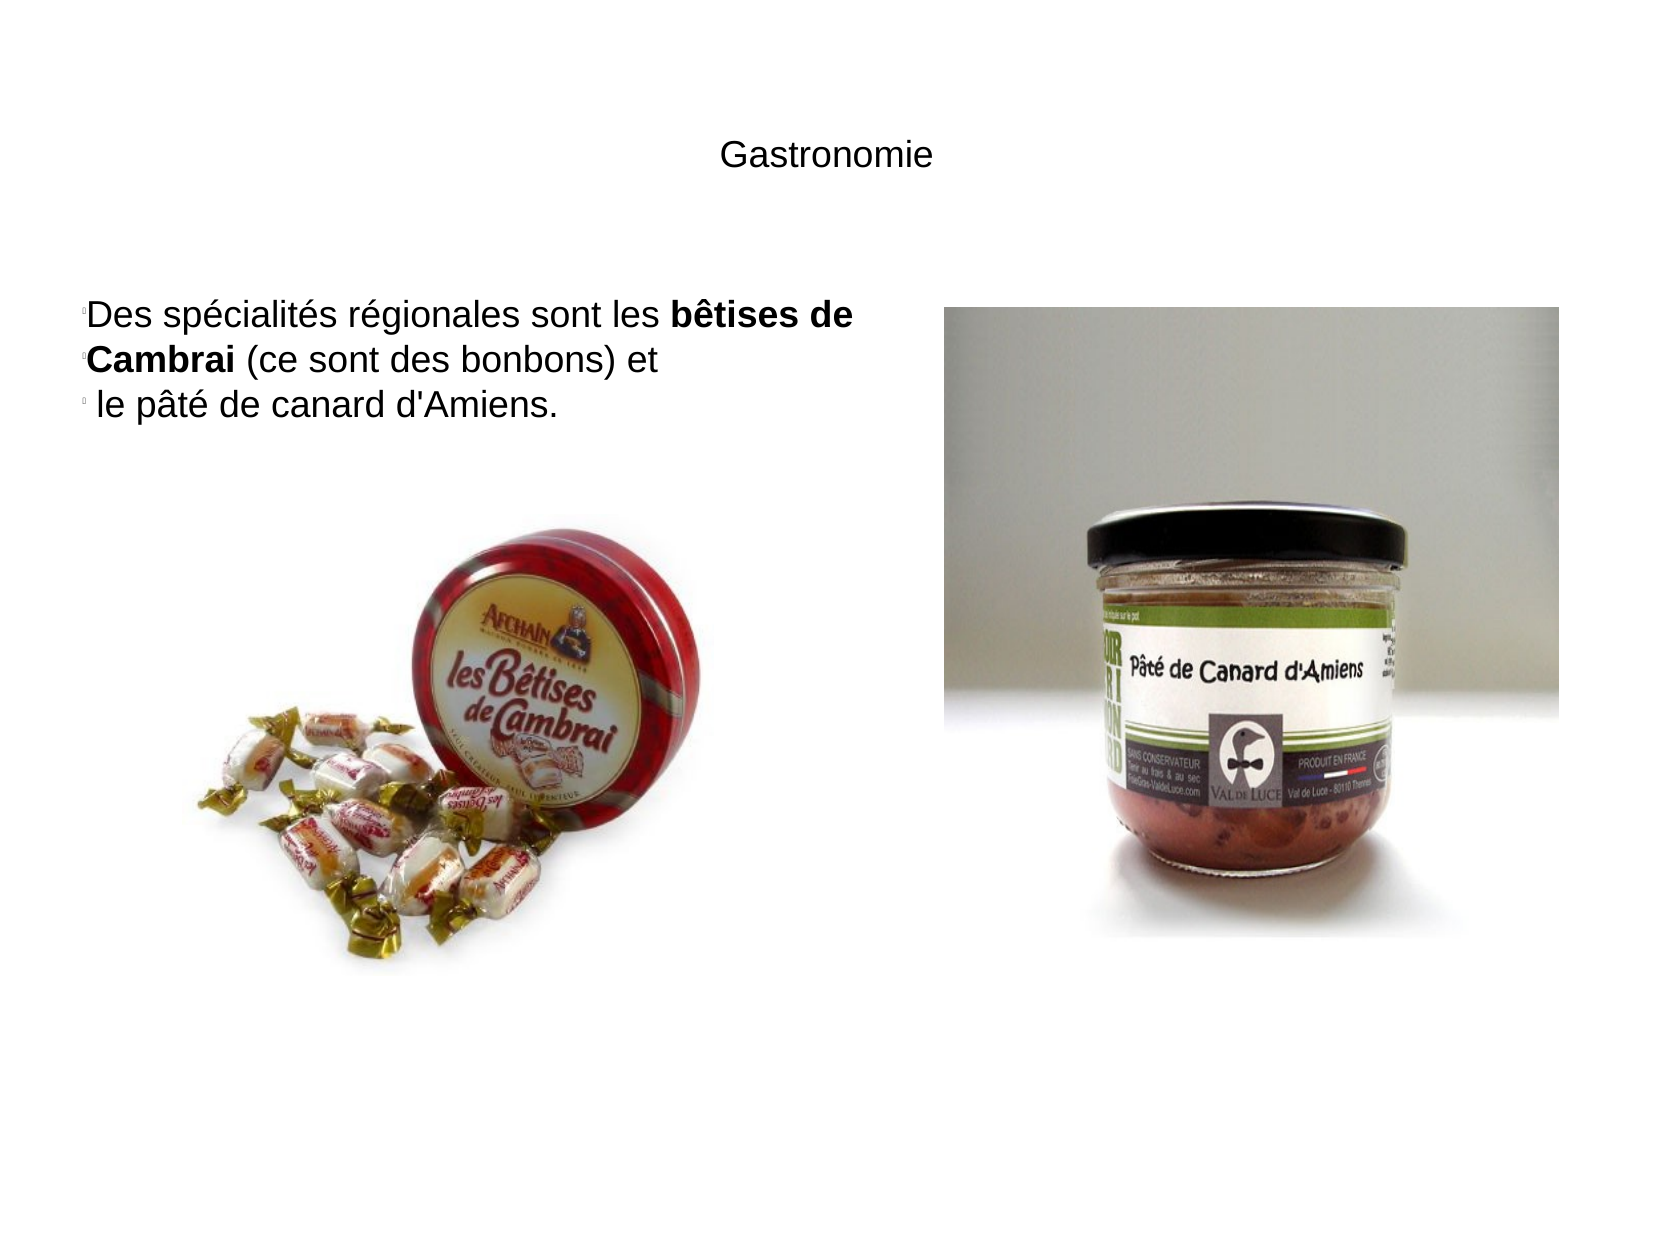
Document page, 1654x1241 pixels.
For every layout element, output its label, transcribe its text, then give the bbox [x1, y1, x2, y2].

text_box Des spécialités régionales sont les bêtises de Cambrai (ce sont des bonbons) et le pâté de canard d'Amiens. [82, 290, 809, 1109]
picture [944, 306, 1560, 1087]
text_box Gastronomie [82, 49, 1571, 257]
picture [181, 514, 714, 976]
